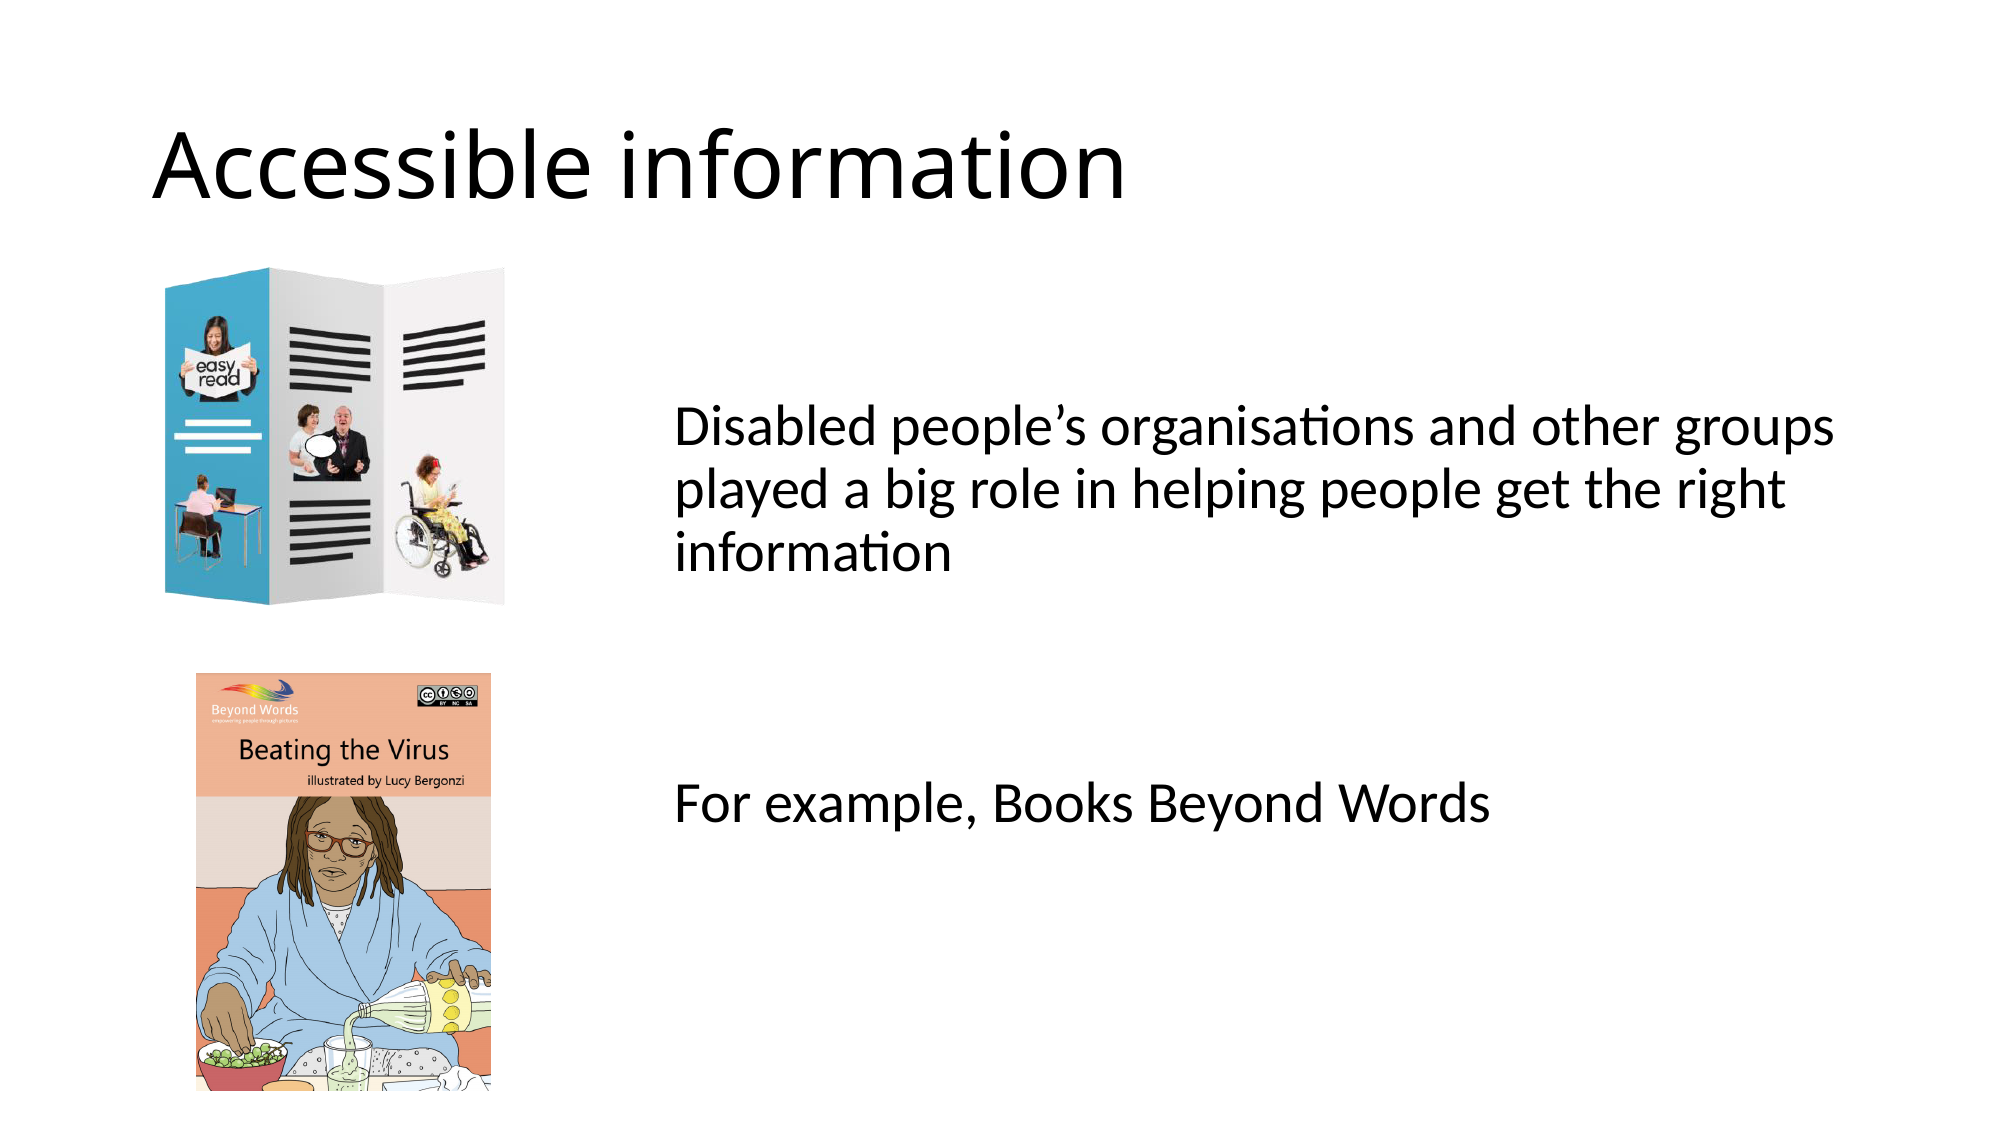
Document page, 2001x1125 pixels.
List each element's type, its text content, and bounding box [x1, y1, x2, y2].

title Accessible information [137, 59, 1863, 278]
picture [137, 242, 550, 649]
list Disabled people’s organisations and other groups played a big role in helping people get the right information For example, Books Beyond Words [659, 296, 1863, 1011]
picture [196, 673, 491, 1091]
